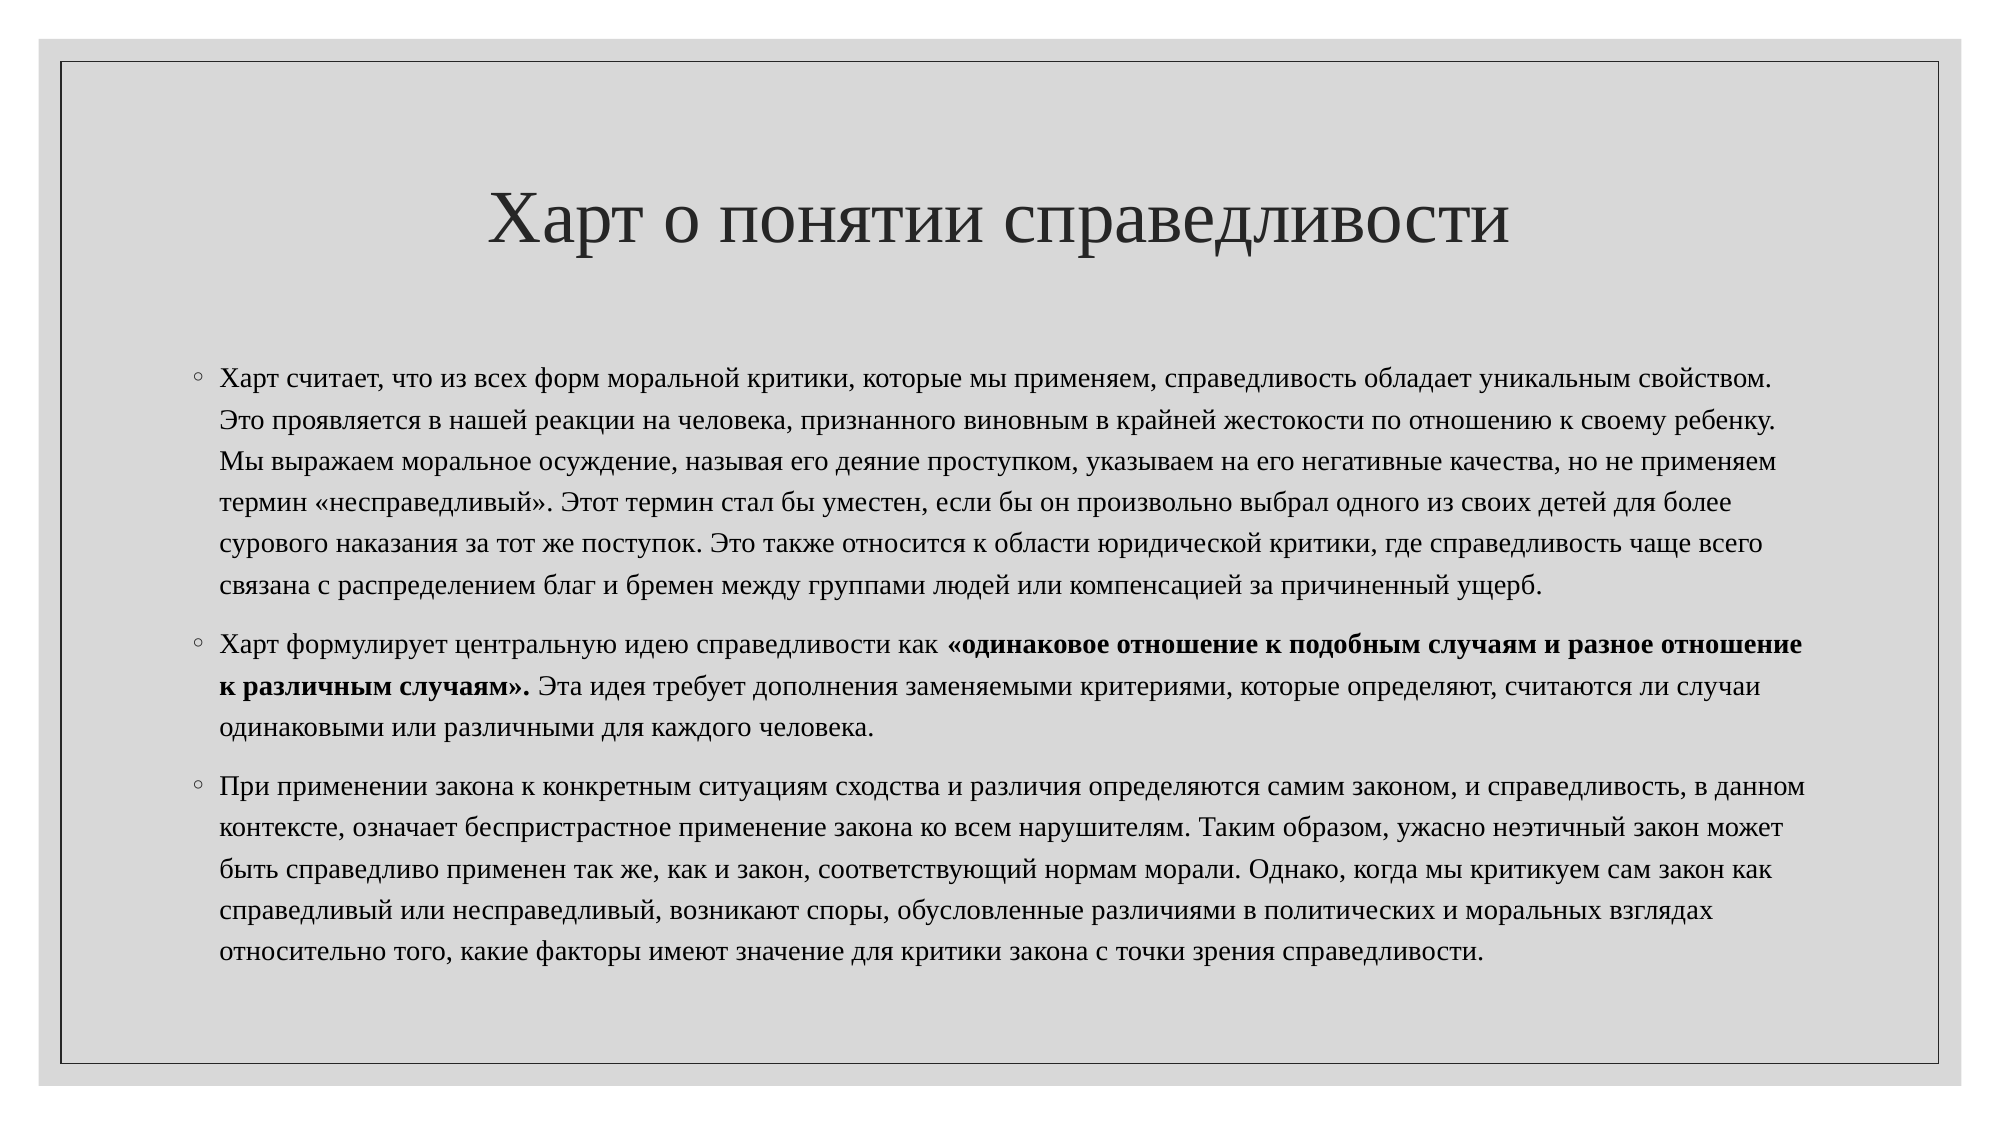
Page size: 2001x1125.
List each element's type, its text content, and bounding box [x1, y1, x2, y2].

title Харт о понятии справедливости [174, 105, 1825, 331]
list Харт считает, что из всех форм моральной критики, которые мы применяем, справедливость обладает уникальным свойством. Это проявляется в нашей реакции на человека, признанного виновным в крайней жестокости по отношению к своему ребенку. Мы выражаем моральное осуждение, называя его деяние проступком, указываем на его негативные качества, но не применяем термин «несправедливый». Этот термин стал бы уместен, если бы он произвольно выбрал одного из своих детей для более сурового наказания за тот же поступок. Это также относится к области юридической критики, где справедливость чаще всего связана с распределением благ и бремен между группами людей или компенсацией за причиненный ущерб. Харт формулирует центральную идею справедливости как «одинаковое отношение к подобным случаям и разное отношение к различным случаям». Эта идея требует дополнения заменяемыми критериями, которые определяют, считаются ли случаи одинаковыми или различными для каждого человека. При применении закона к конкретным ситуациям сходства и различия определяются самим законом, и справедливость, в данном контексте, означает беспристрастное применение закона ко всем нарушителям. Таким образом, ужасно неэтичный закон может быть справедливо применен так же, как и закон, соответствующий нормам морали. Однако, когда мы критикуем сам закон как справедливый или несправедливый, возникают споры, обусловленные различиями в политических и моральных взглядах относительно того, какие факторы имеют значение для критики закона с точки зрения справедливости. [174, 345, 1825, 977]
